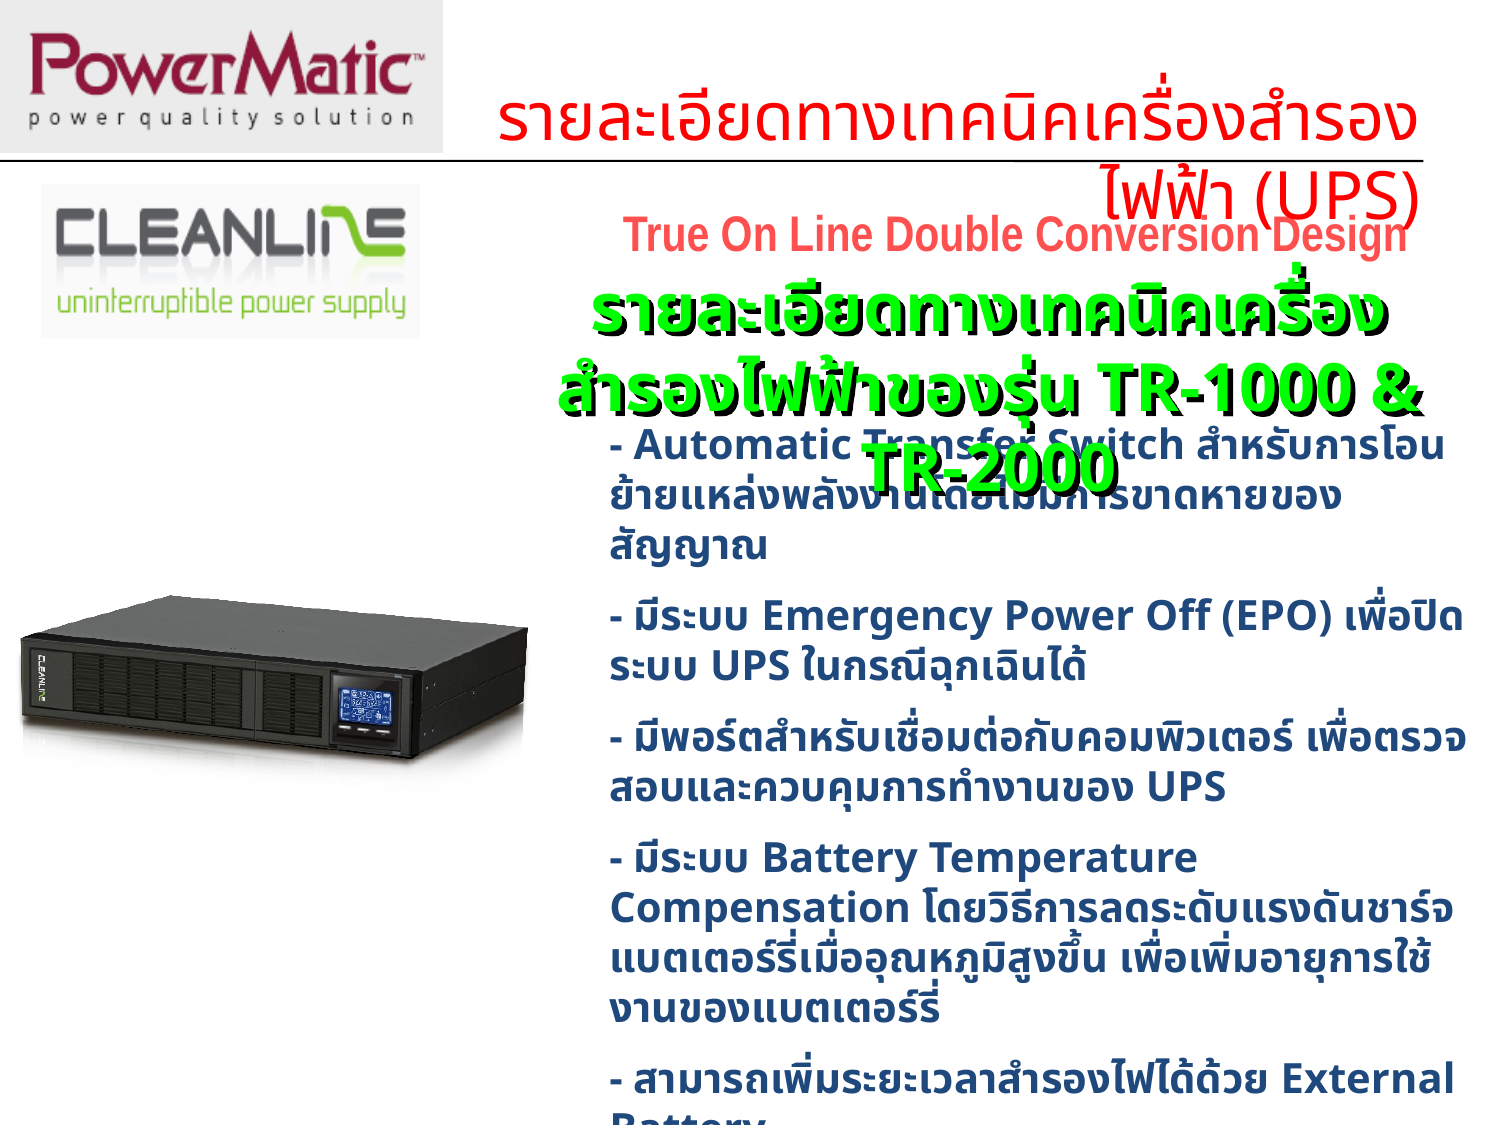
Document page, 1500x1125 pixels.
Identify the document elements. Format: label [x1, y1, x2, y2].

picture [0, 573, 543, 823]
text_box [0, 0, 1494, 1108]
